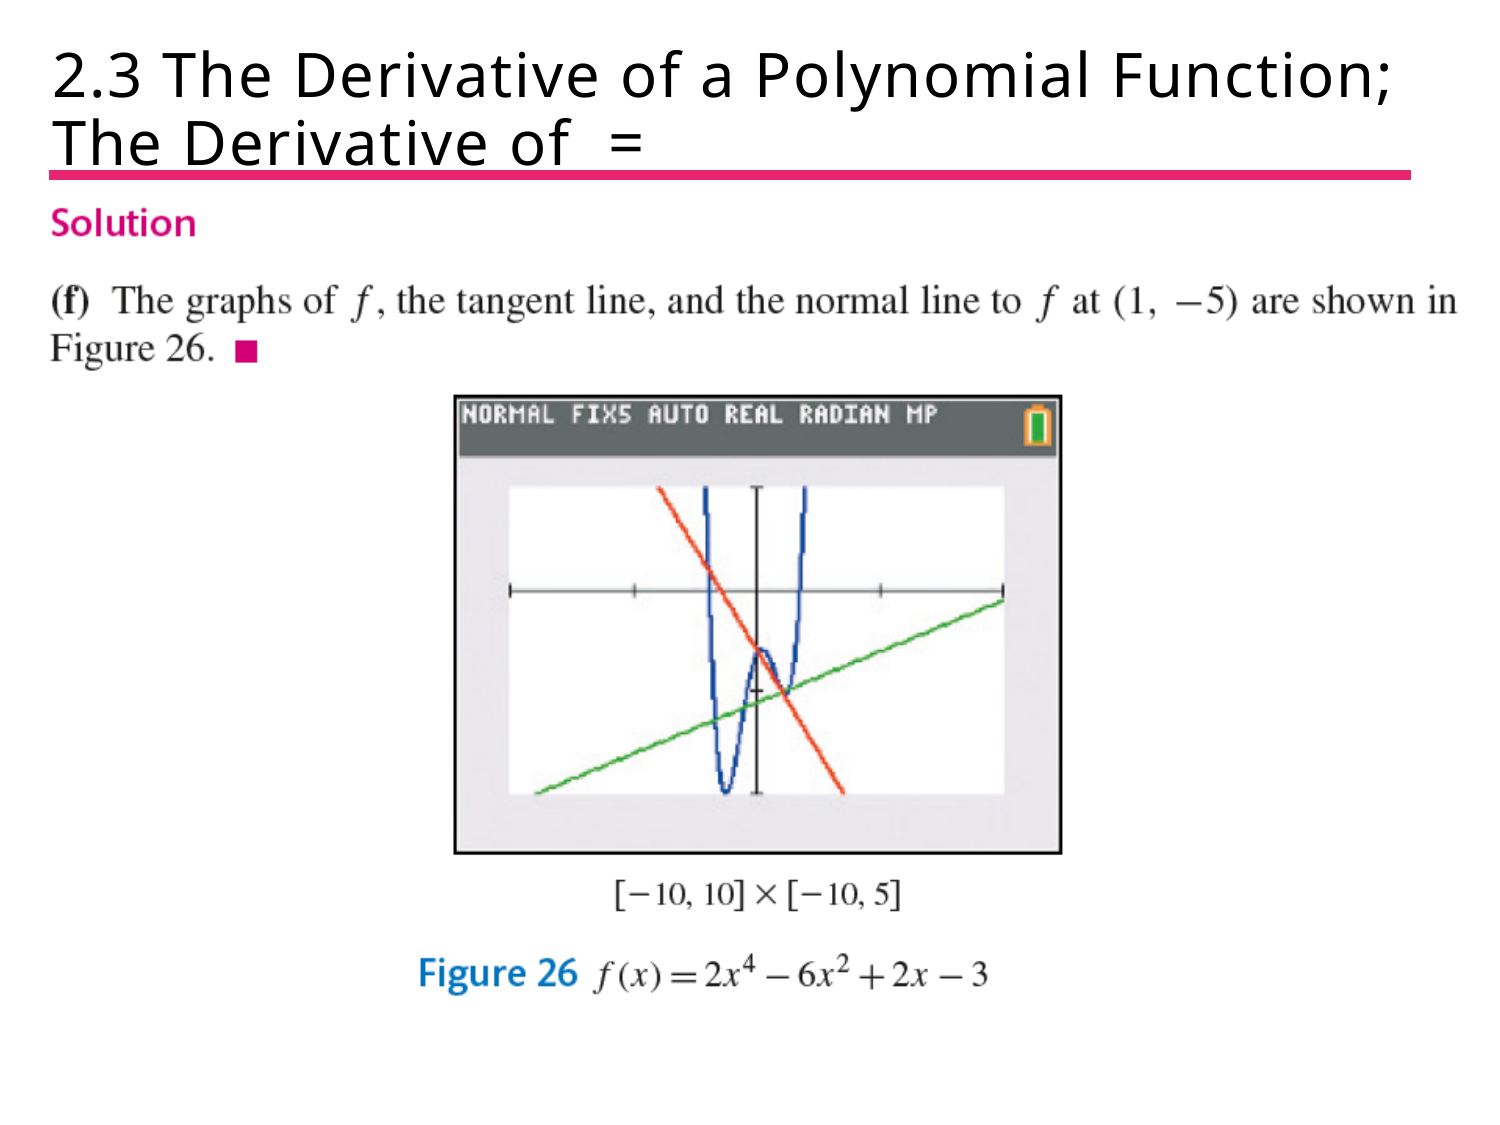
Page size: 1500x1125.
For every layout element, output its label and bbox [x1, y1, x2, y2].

picture [399, 384, 1083, 1010]
picture [37, 199, 1371, 251]
picture [37, 274, 1466, 382]
